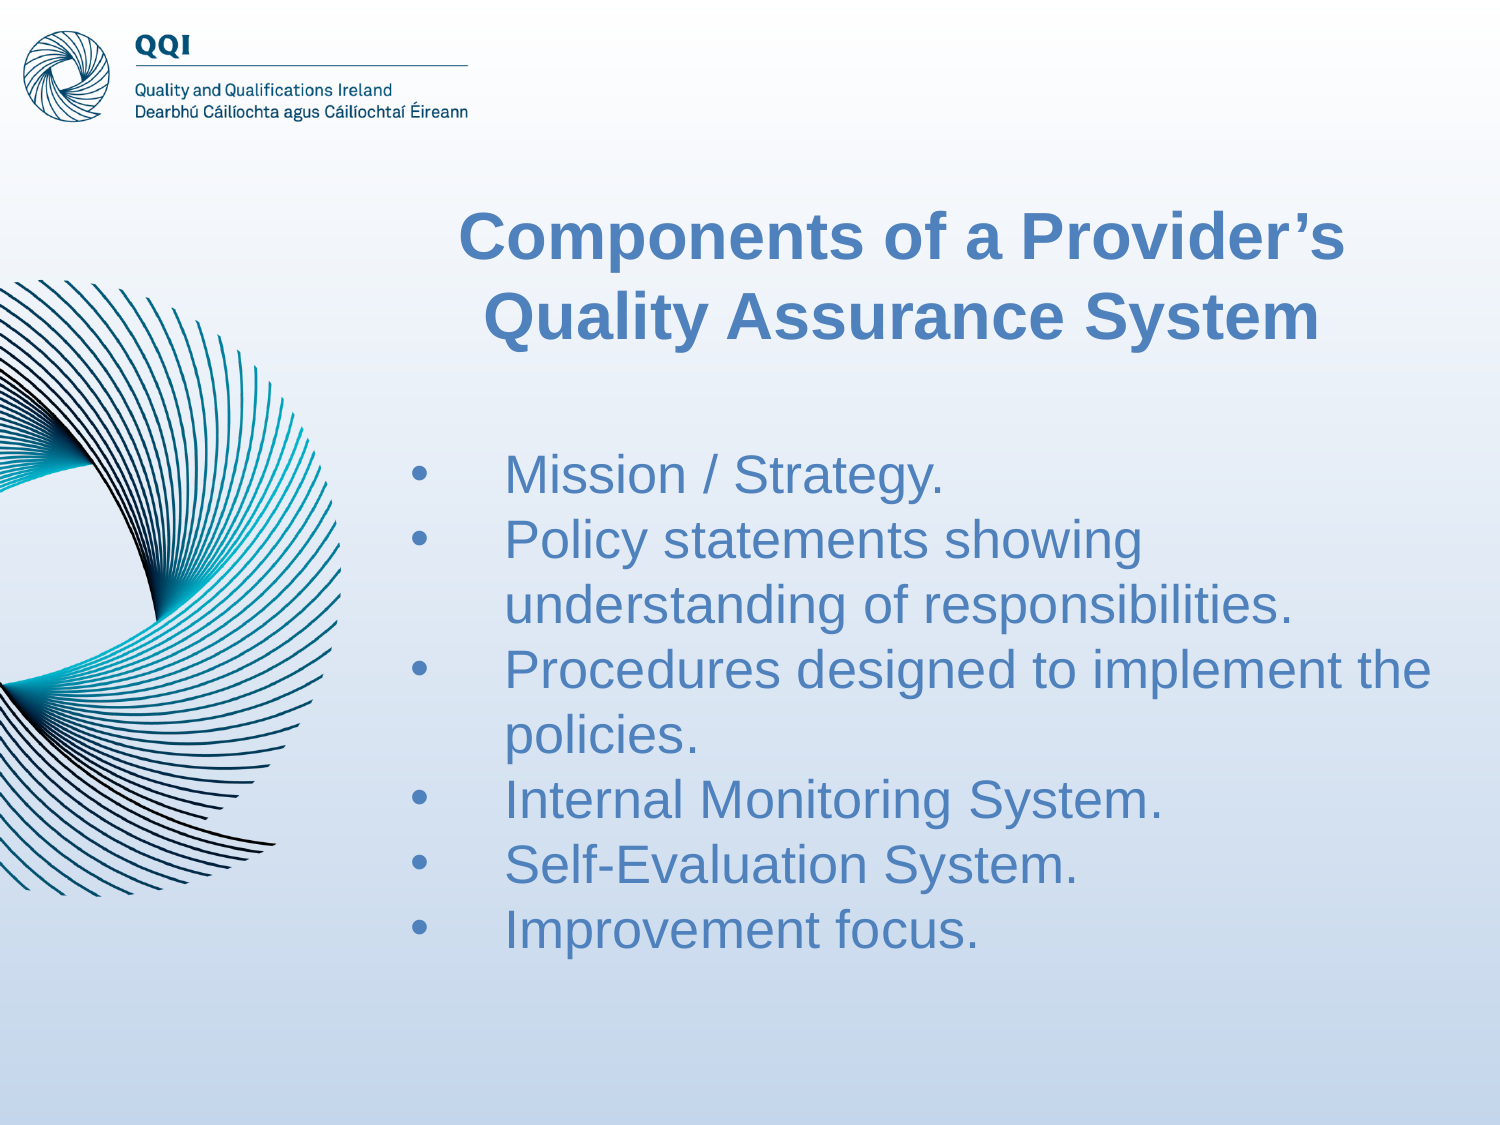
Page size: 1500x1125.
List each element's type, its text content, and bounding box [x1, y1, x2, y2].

picture [0, 427, 18, 432]
picture [0, 267, 351, 908]
text_box Mission / Strategy. Policy statements showing understanding of responsibilities. Procedures designed to implement the policies. Internal Monitoring System. Self-Evaluation System. Improvement focus. [395, 432, 1459, 967]
picture [0, 420, 15, 426]
title Components of a Provider’s Quality Assurance System [360, 172, 1446, 374]
picture [0, 414, 21, 423]
picture [0, 433, 17, 437]
picture [0, 0, 523, 159]
